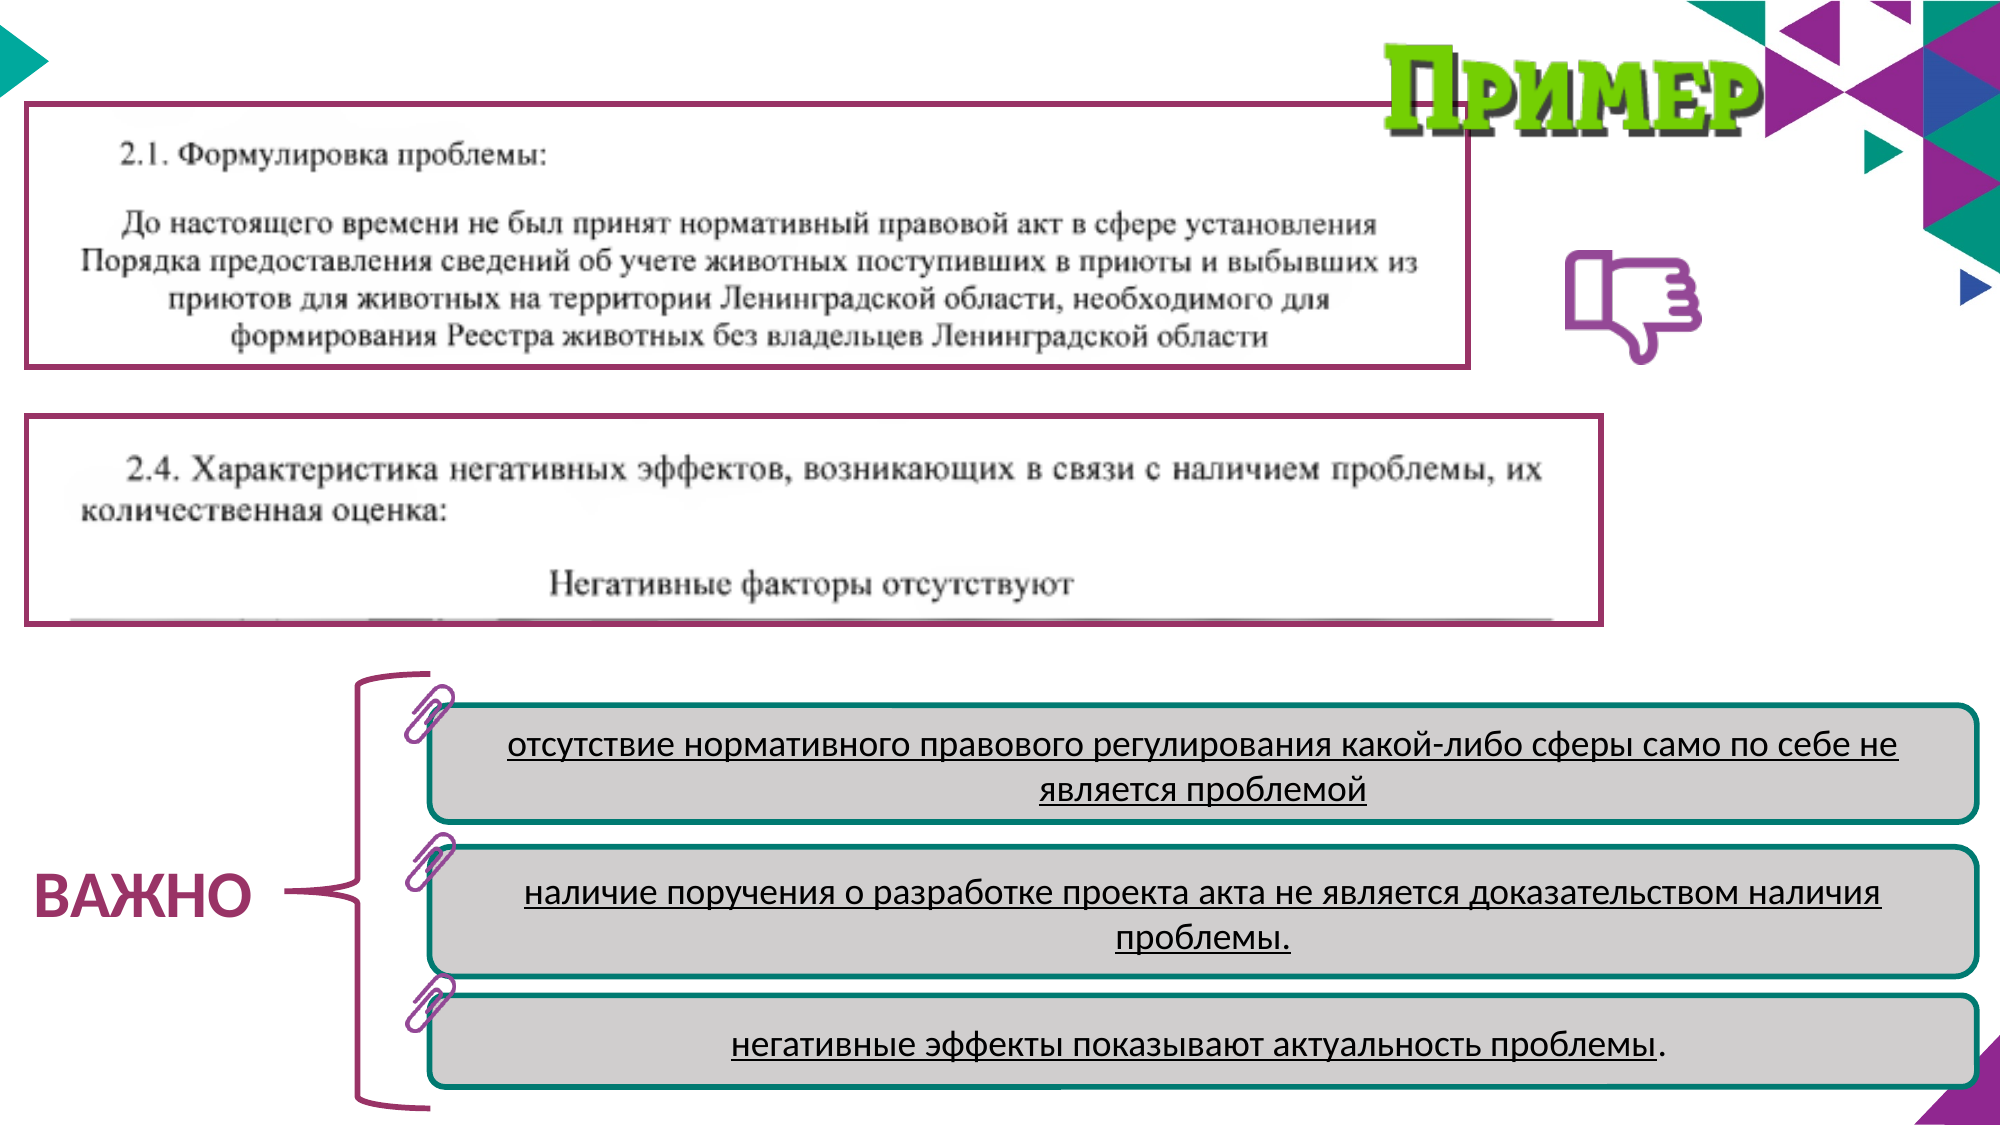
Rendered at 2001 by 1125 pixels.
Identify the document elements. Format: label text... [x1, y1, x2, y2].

text_box негативные эффекты показывают актуальность проблемы. [431, 994, 1978, 1088]
picture [0, 0, 2000, 1125]
text_box [284, 673, 431, 1109]
text_box отсутствие нормативного правового регулирования какой-либо сферы само по себе не является проблемой [431, 704, 1978, 824]
text_box наличие поручения о разработке проекта акта не является доказательством наличия проблемы. [431, 845, 1978, 978]
text_box ВАЖНО [15, 815, 272, 967]
